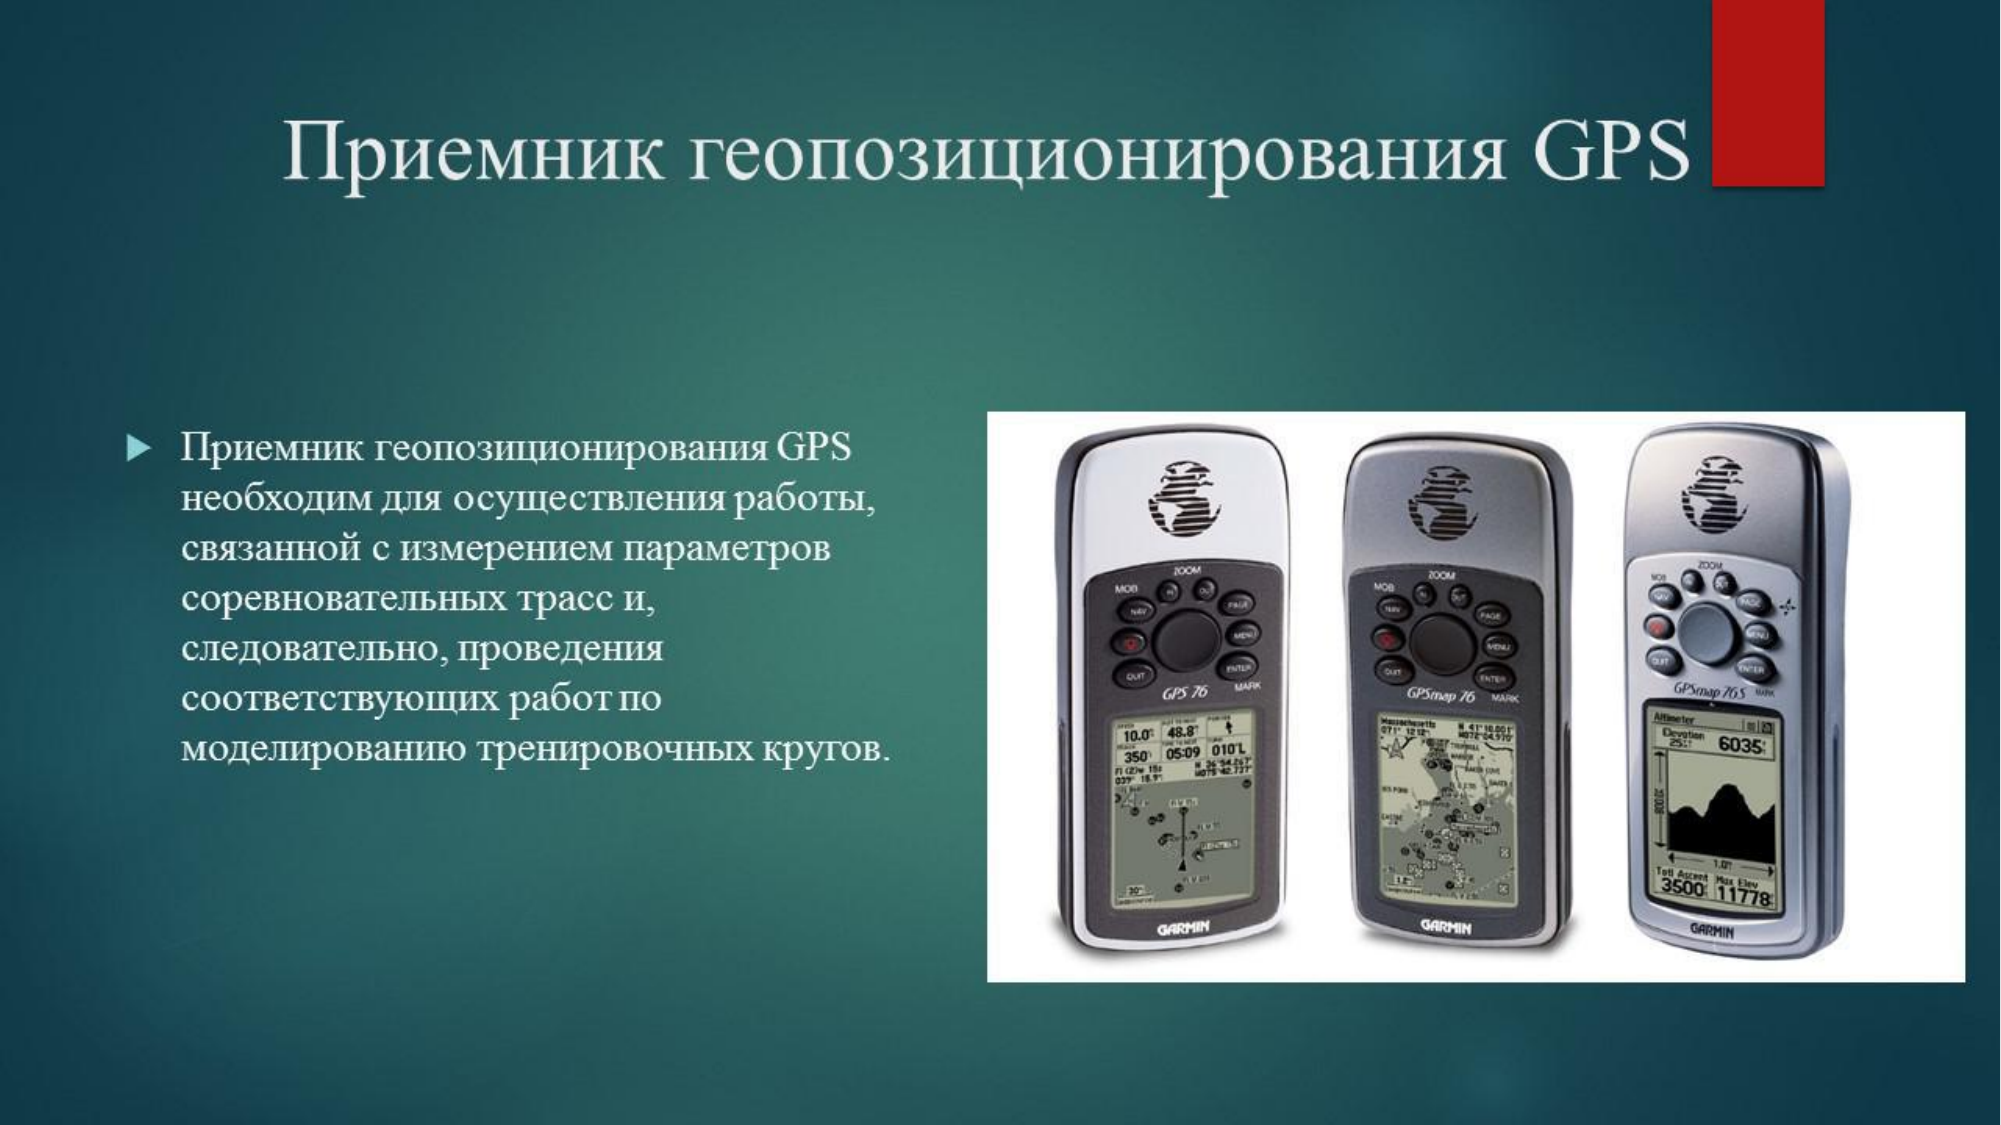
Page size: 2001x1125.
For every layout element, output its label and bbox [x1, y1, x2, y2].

list [0, 0, 2000, 1125]
